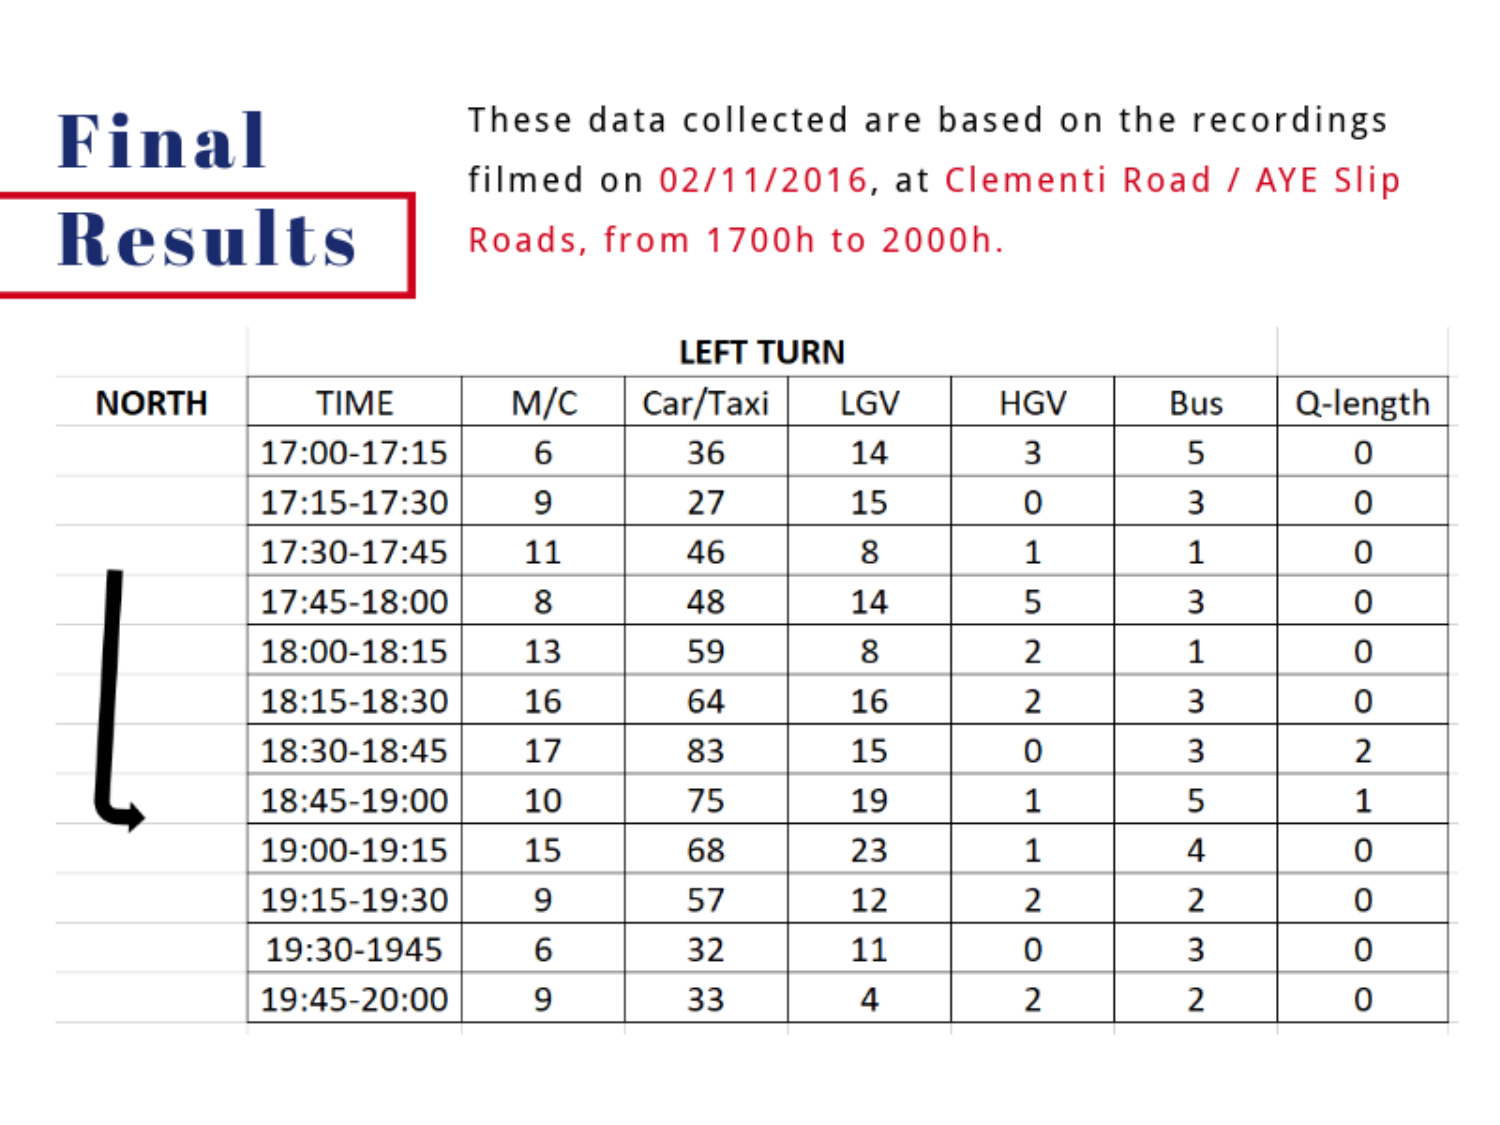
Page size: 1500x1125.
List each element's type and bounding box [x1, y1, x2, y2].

list [0, 0, 1500, 1125]
